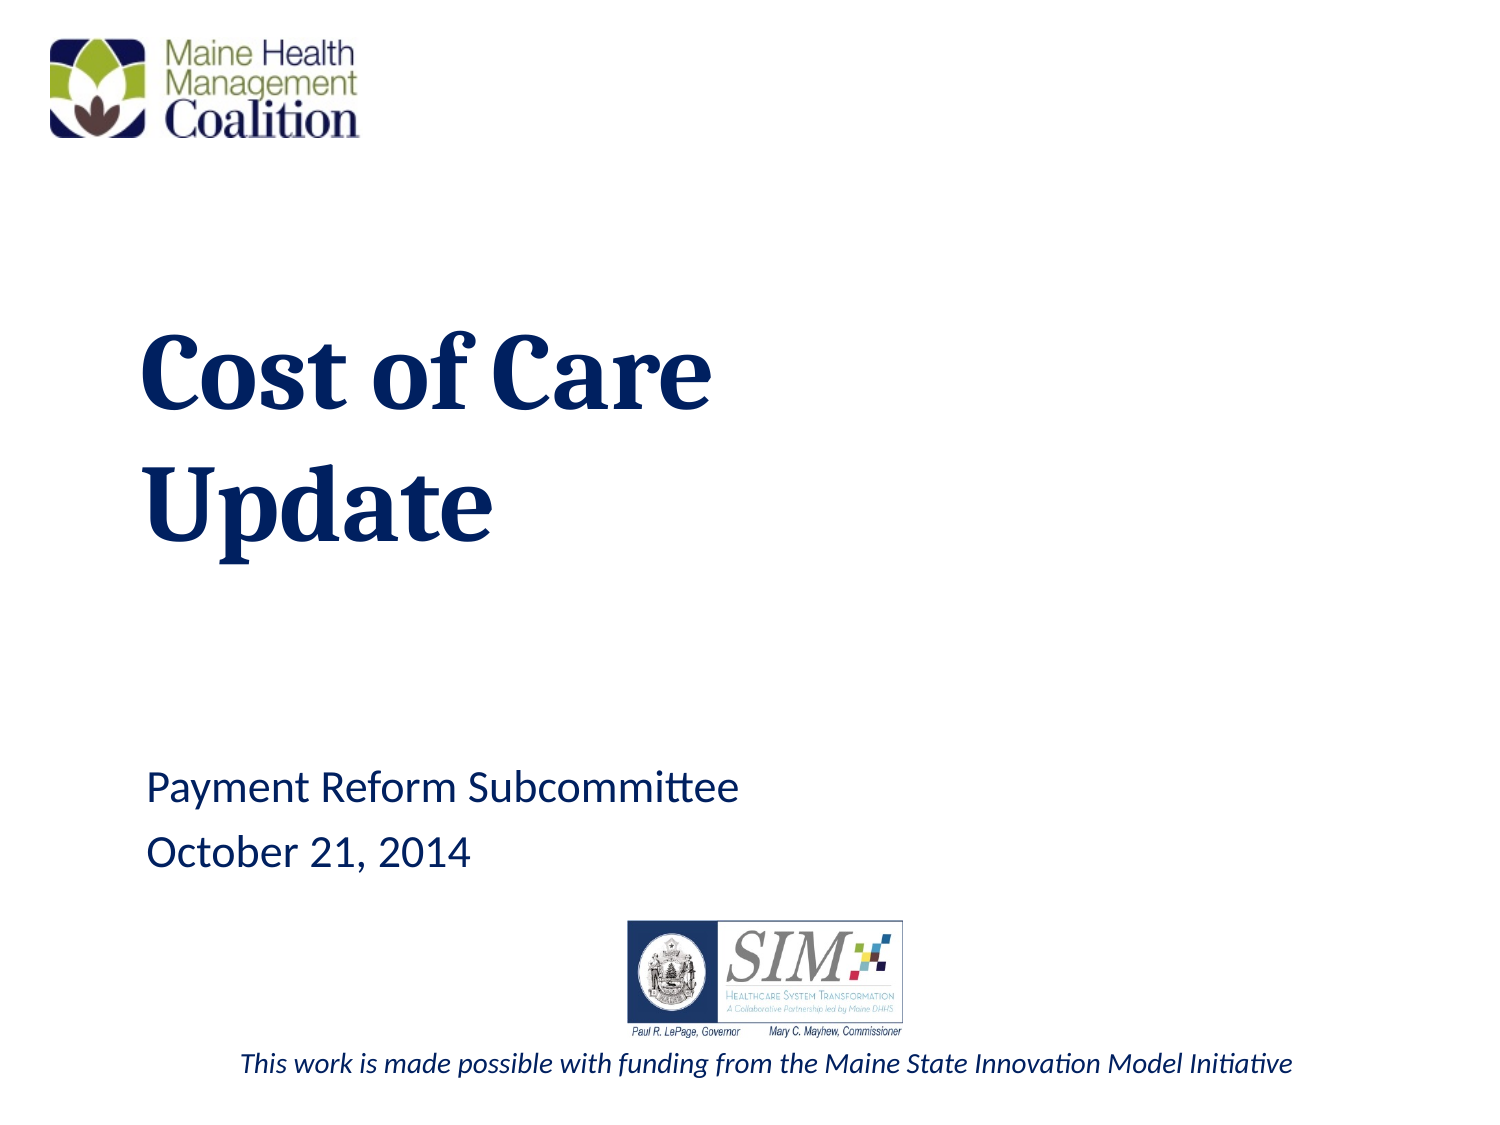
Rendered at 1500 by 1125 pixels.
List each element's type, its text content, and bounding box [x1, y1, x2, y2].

title Cost of Care Update [125, 262, 1438, 600]
picture [49, 37, 363, 138]
text_box This work is made possible with funding from the Maine State Innovation Model Initiative [149, 1037, 1425, 1088]
picture [626, 920, 903, 1038]
subtitle Payment Reform Subcommittee October 21, 2014 [99, 685, 1150, 886]
